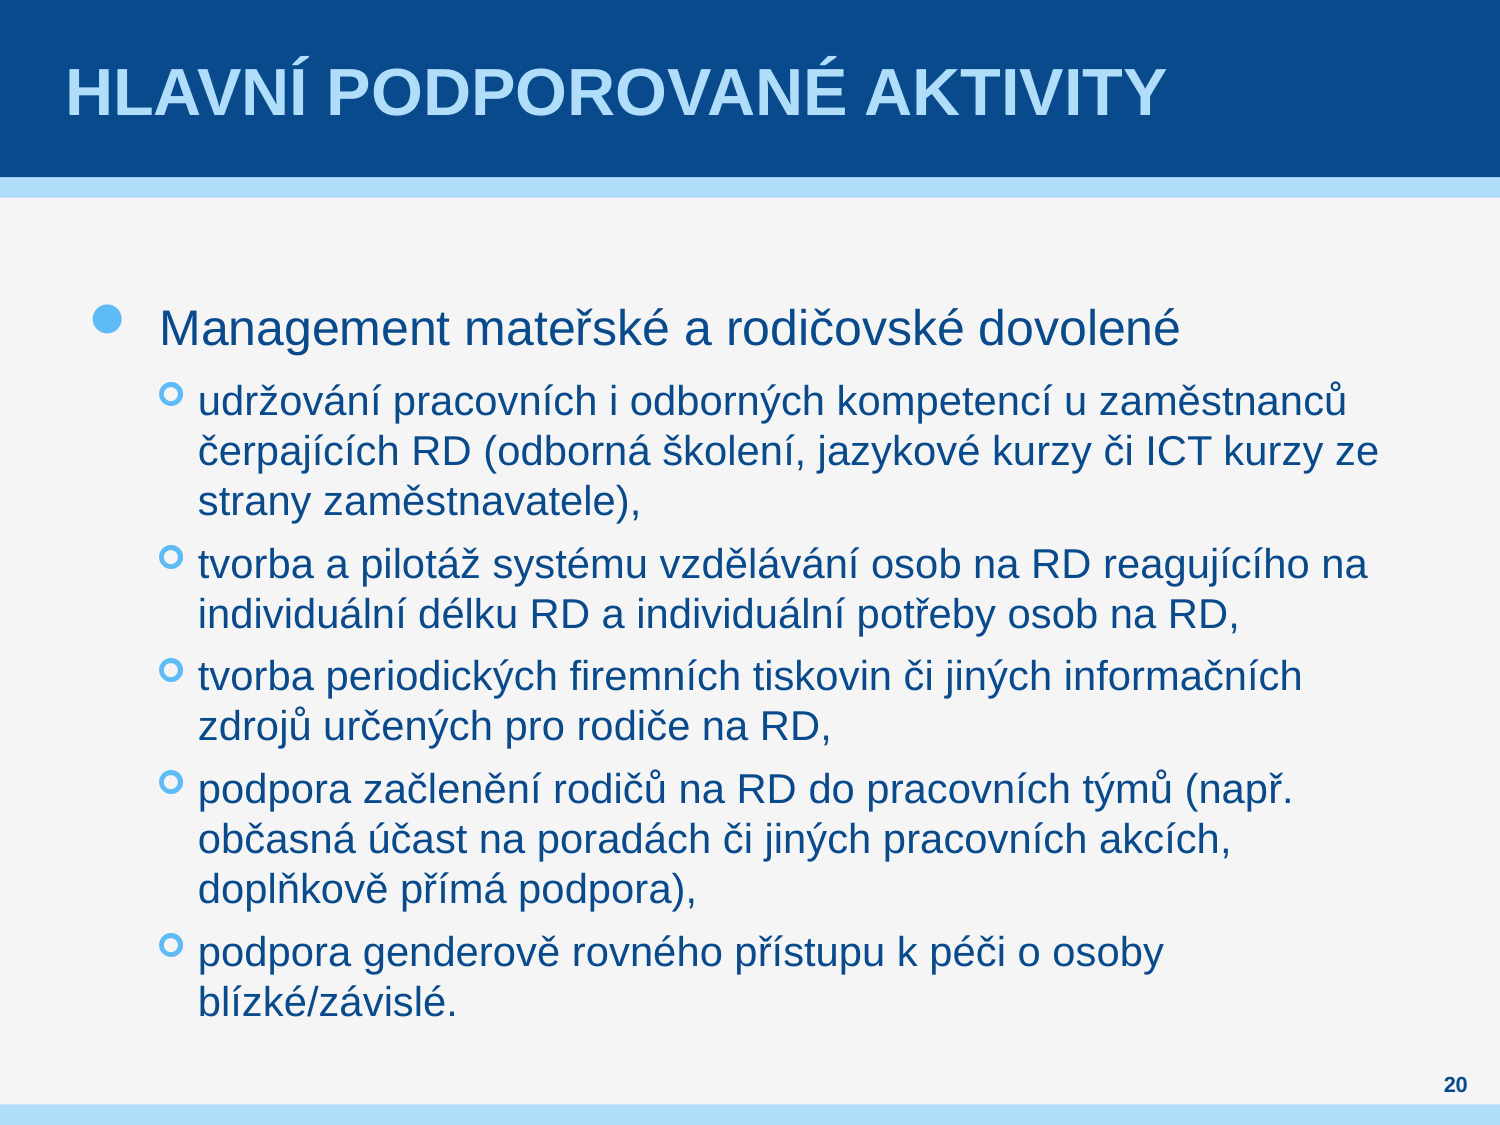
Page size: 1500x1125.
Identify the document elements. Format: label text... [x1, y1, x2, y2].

list Management mateřské a rodičovské dovolené udržování pracovních i odborných kompetencí u zaměstnanců čerpajících RD (odborná školení, jazykové kurzy či ICT kurzy ze strany zaměstnavatele), tvorba a pilotáž systému vzdělávání osob na RD reagujícího na individuální délku RD a individuální potřeby osob na RD, tvorba periodických firemních tiskovin či jiných informačních zdrojů určených pro rodiče na RD, podpora začlenění rodičů na RD do pracovních týmů (např. občasná účast na poradách či jiných pracovních akcích, doplňkově přímá podpora), podpora genderově rovného přístupu k péči o osoby blízké/závislé. [88, 295, 1412, 1004]
title Hlavní podporované Aktivity [59, 0, 1441, 178]
slide_number 20 [1417, 1068, 1495, 1099]
